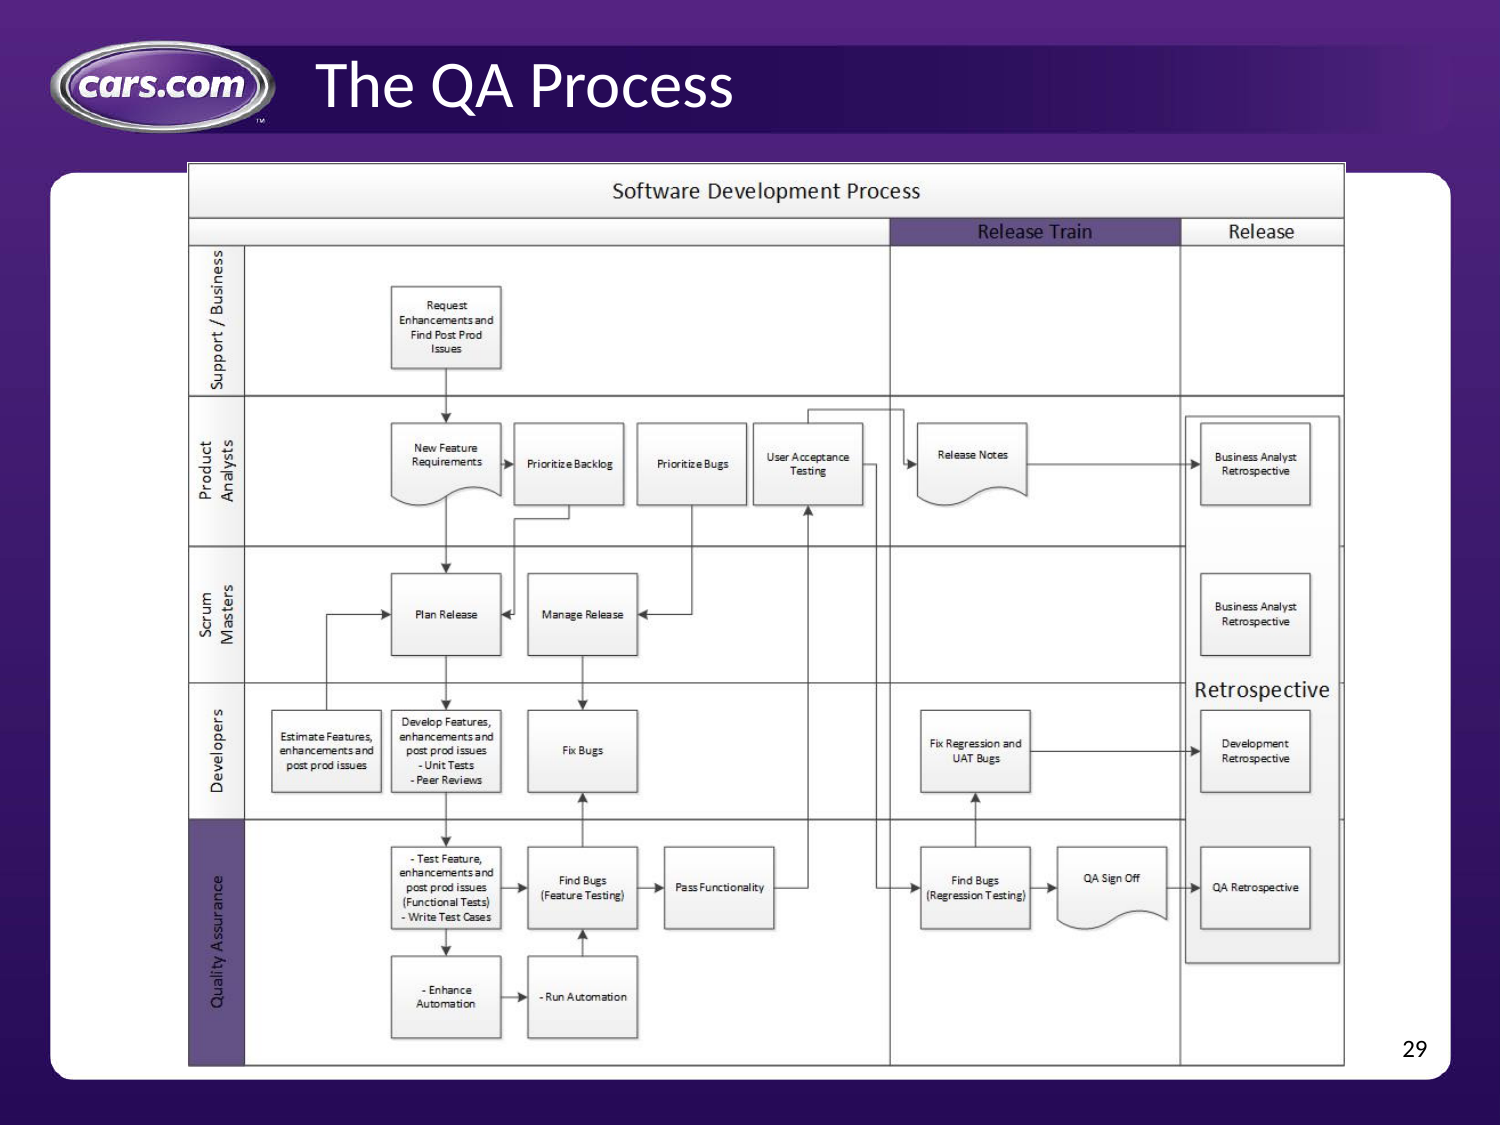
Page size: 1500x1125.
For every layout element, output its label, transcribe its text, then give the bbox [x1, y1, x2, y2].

title The QA Process [300, 0, 1500, 175]
picture [0, 0, 1500, 1125]
